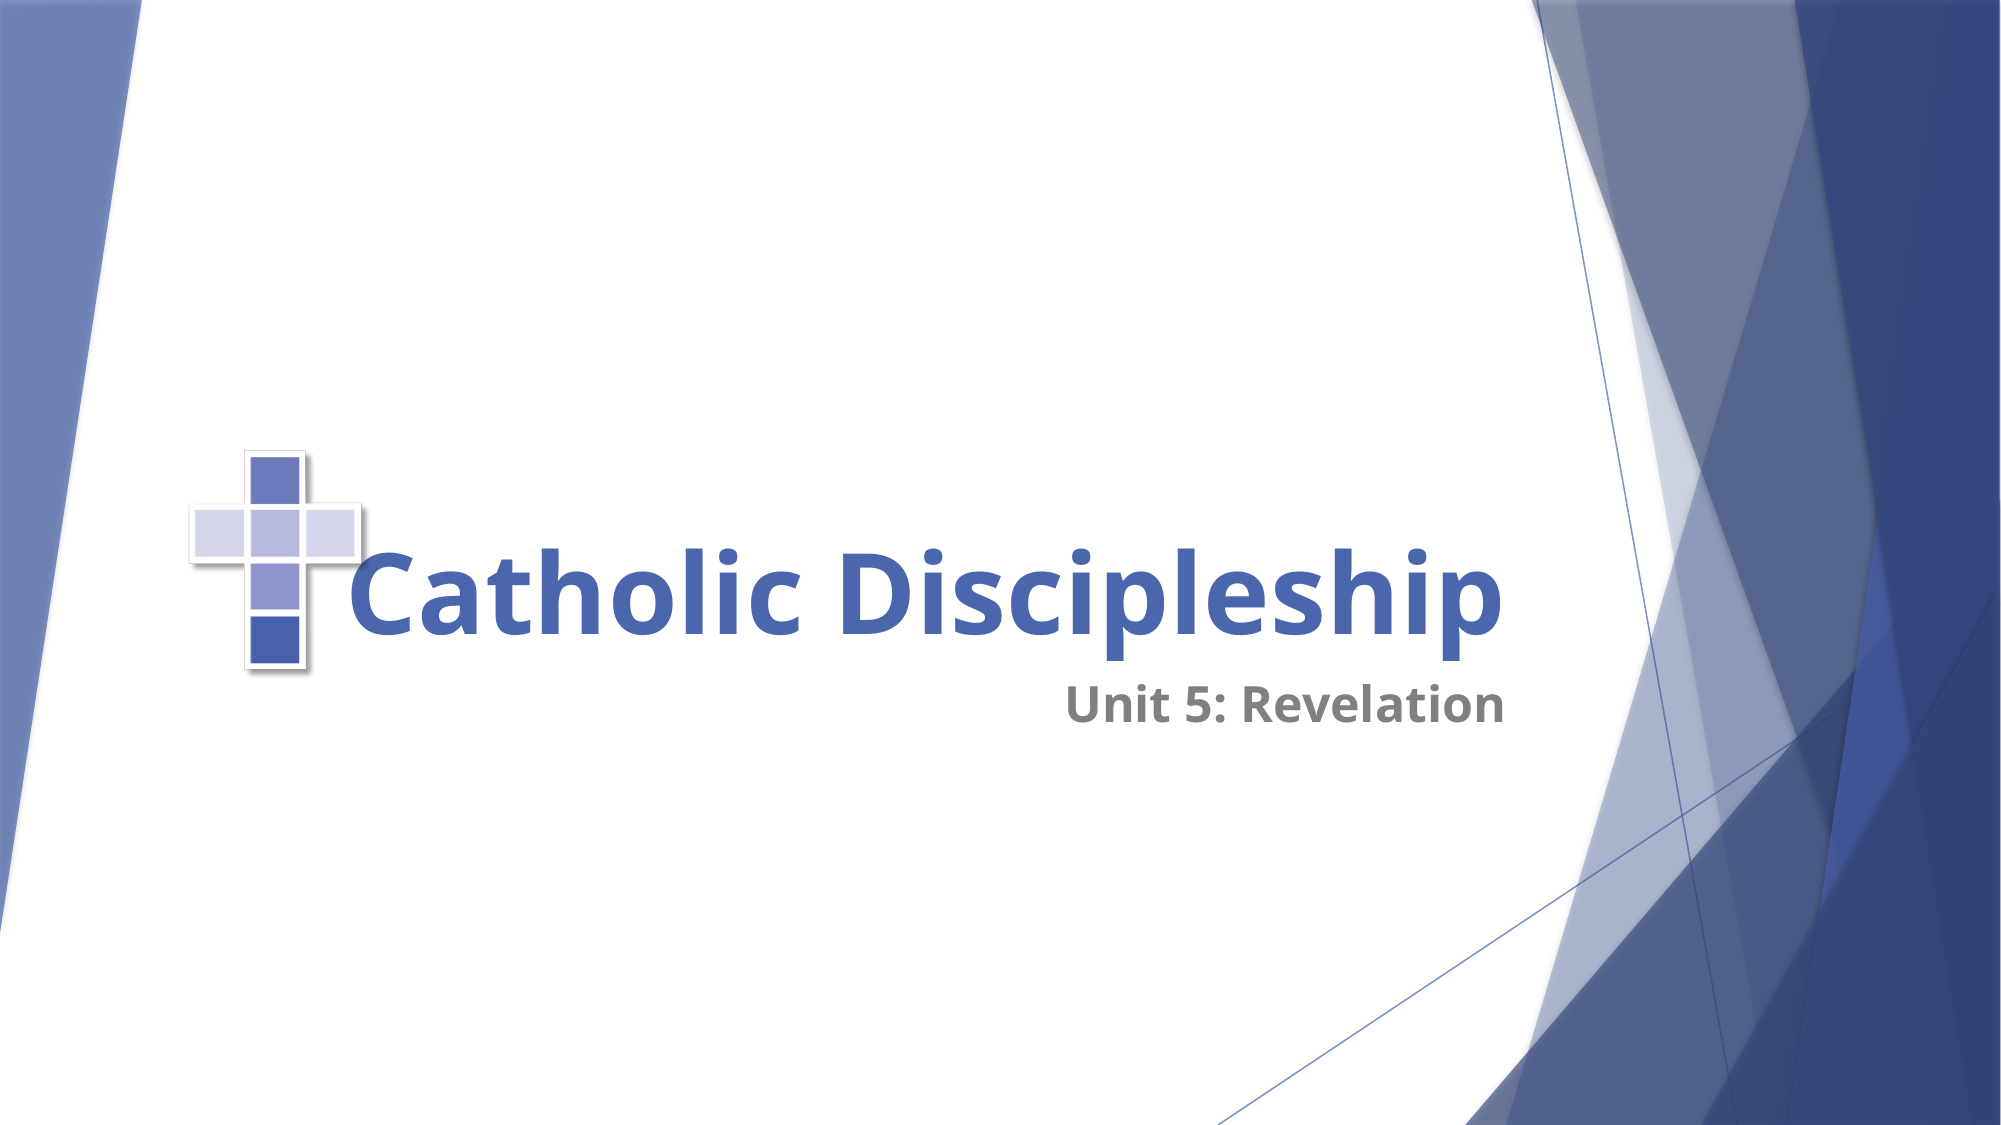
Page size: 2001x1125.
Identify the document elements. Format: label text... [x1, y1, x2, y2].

picture [134, 393, 427, 737]
title Catholic Discipleship [428, 394, 1522, 664]
subtitle Unit 5: Revelation [247, 664, 1522, 845]
